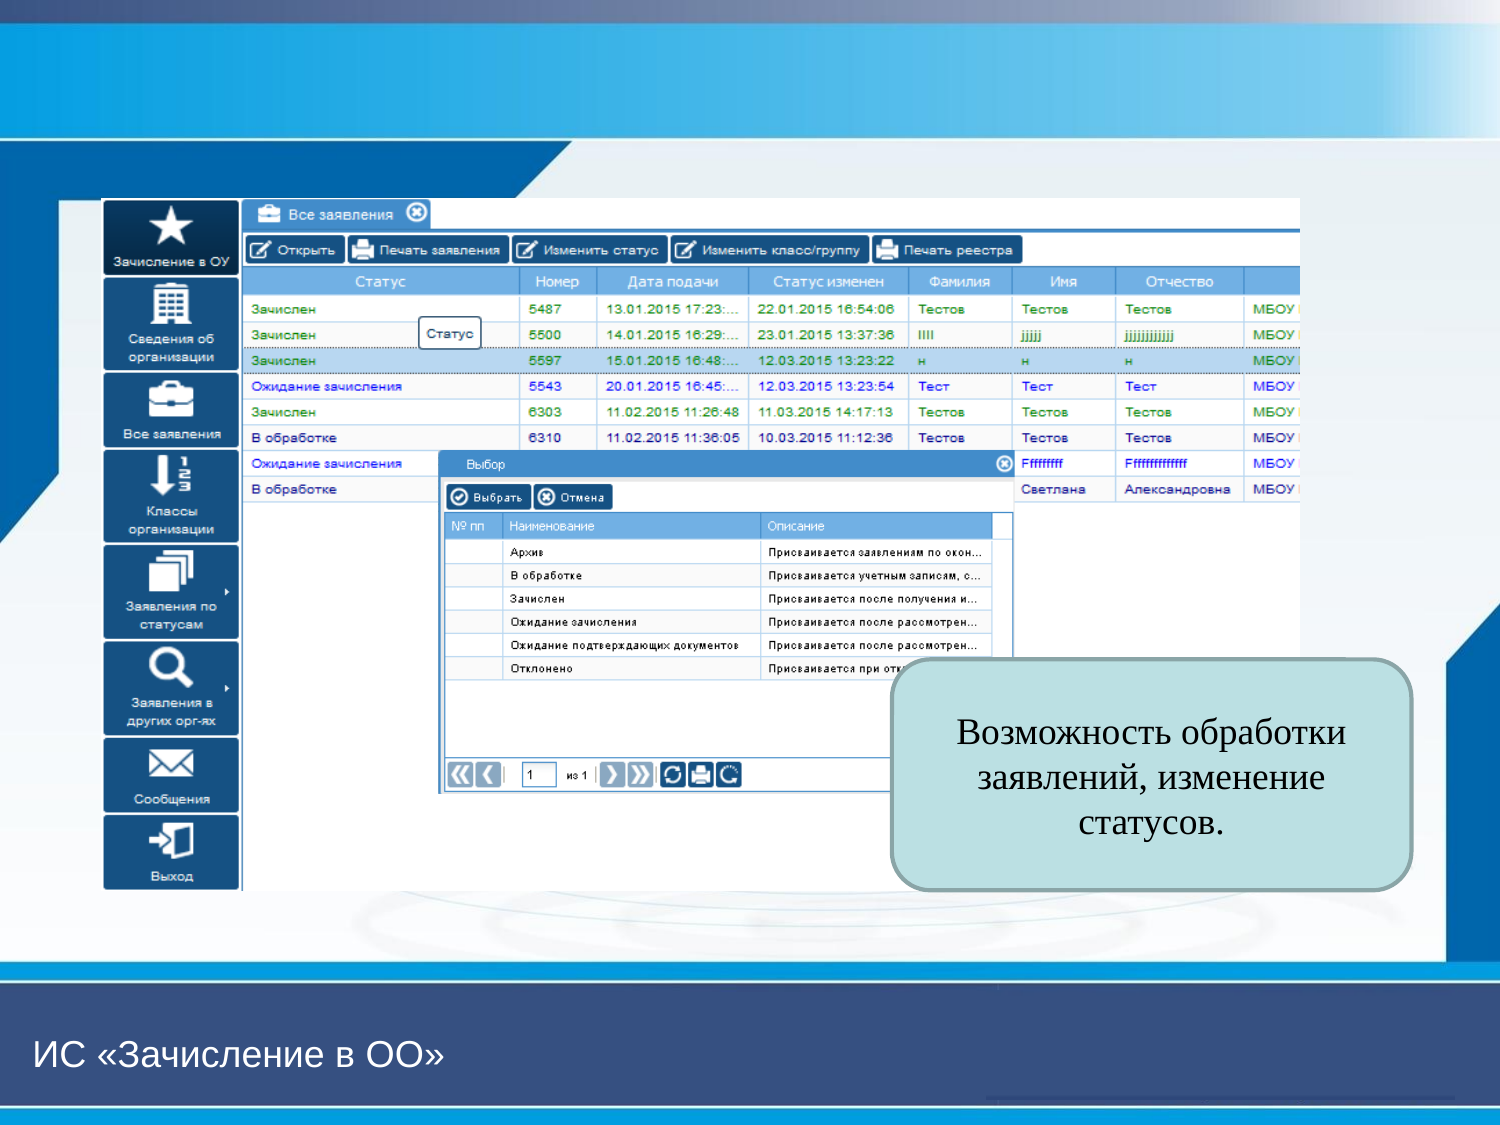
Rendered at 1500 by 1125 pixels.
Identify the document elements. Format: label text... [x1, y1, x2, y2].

text_box Возможность обработки заявлений, изменение статусов. [1305, 657, 1414, 893]
text_box ИС «Зачисление в ОО» [17, 1023, 597, 1083]
picture [0, 0, 1500, 963]
picture [0, 979, 1500, 1111]
